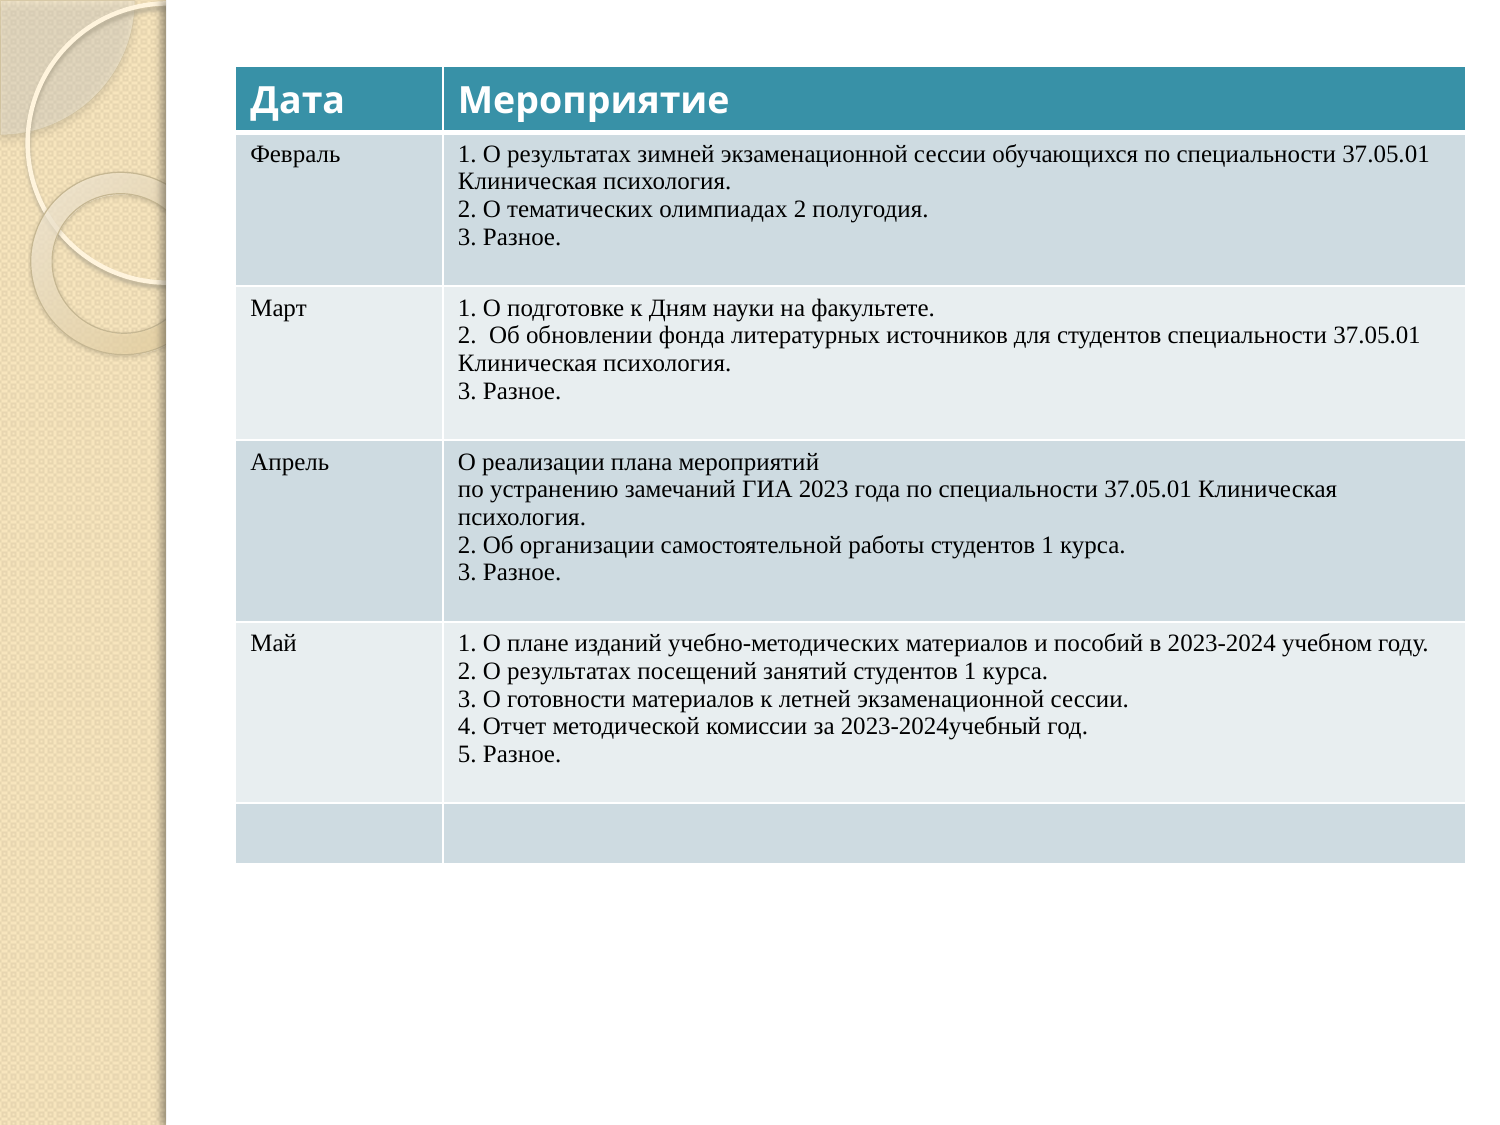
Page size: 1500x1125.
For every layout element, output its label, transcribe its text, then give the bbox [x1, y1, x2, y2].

table_cell О реализации плана мероприятий по устранению замечаний ГИА 2023 года по специальности 37.05.01 Клиническая психология. 2. Об организации самостоятельной работы студентов 1 курса. 3. Разное. [444, 441, 1465, 621]
table_cell Февраль [236, 135, 442, 285]
table_header Дата [236, 67, 442, 130]
table_cell Апрель [236, 441, 442, 621]
table_cell [444, 804, 1465, 863]
table_cell Март [236, 287, 442, 439]
table_cell 1. О плане изданий учебно-методических материалов и пособий в 2023-2024 учебном году. 2. О результатах посещений занятий студентов 1 курса. 3. О готовности материалов к летней экзаменационной сессии. 4. Отчет методической комиссии за 2023-2024учебный год. 5. Разное. [444, 623, 1465, 802]
table_header Мероприятие [444, 67, 1465, 130]
table_cell 1. О подготовке к Дням науки на факультете. 2. Об обновлении фонда литературных источников для студентов специальности 37.05.01 Клиническая психология. 3. Разное. [444, 287, 1465, 439]
table_cell Май [236, 623, 442, 802]
table_cell 1. О результатах зимней экзаменационной сессии обучающихся по специальности 37.05.01 Клиническая психология. 2. О тематических олимпиадах 2 полугодия. 3. Разное. [444, 135, 1465, 285]
table_cell [236, 804, 442, 863]
